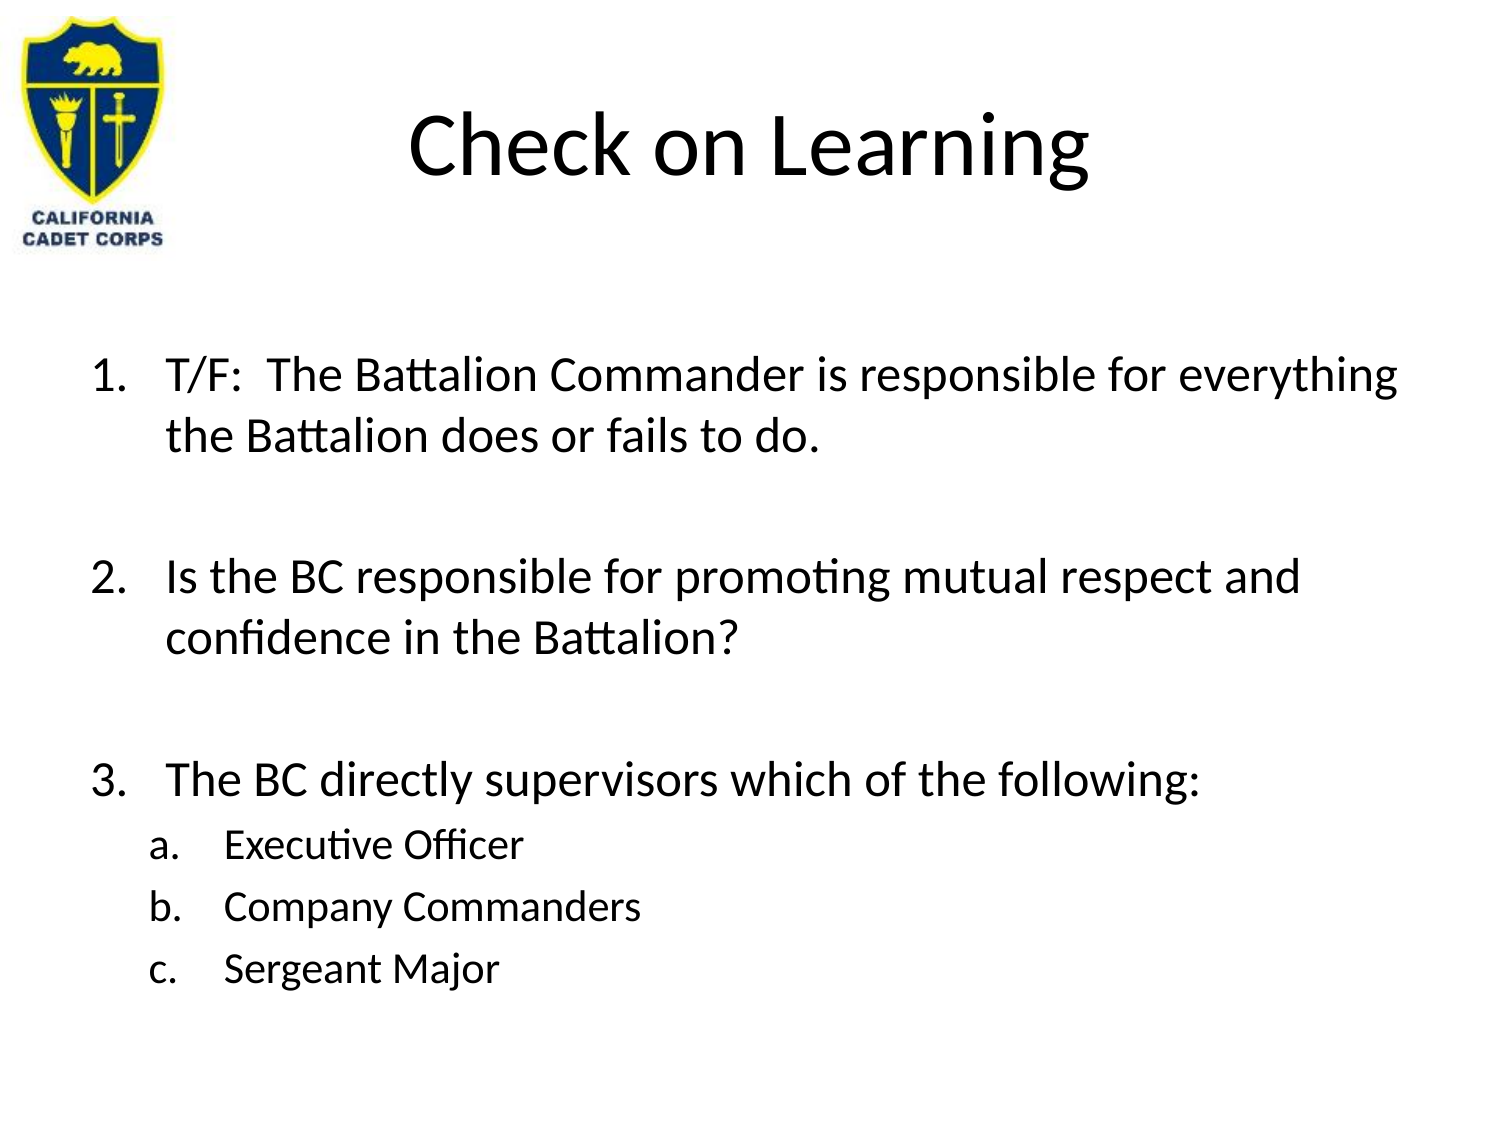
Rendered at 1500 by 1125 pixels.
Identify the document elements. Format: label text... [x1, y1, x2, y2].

picture [0, 16, 186, 261]
title Check on Learning [162, 45, 1338, 233]
list T/F: The Battalion Commander is responsible for everything the Battalion does or fails to do. Is the BC responsible for promoting mutual respect and confidence in the Battalion? The BC directly supervisors which of the following: Executive Officer Company Commanders Sergeant Major [75, 262, 1425, 1005]
